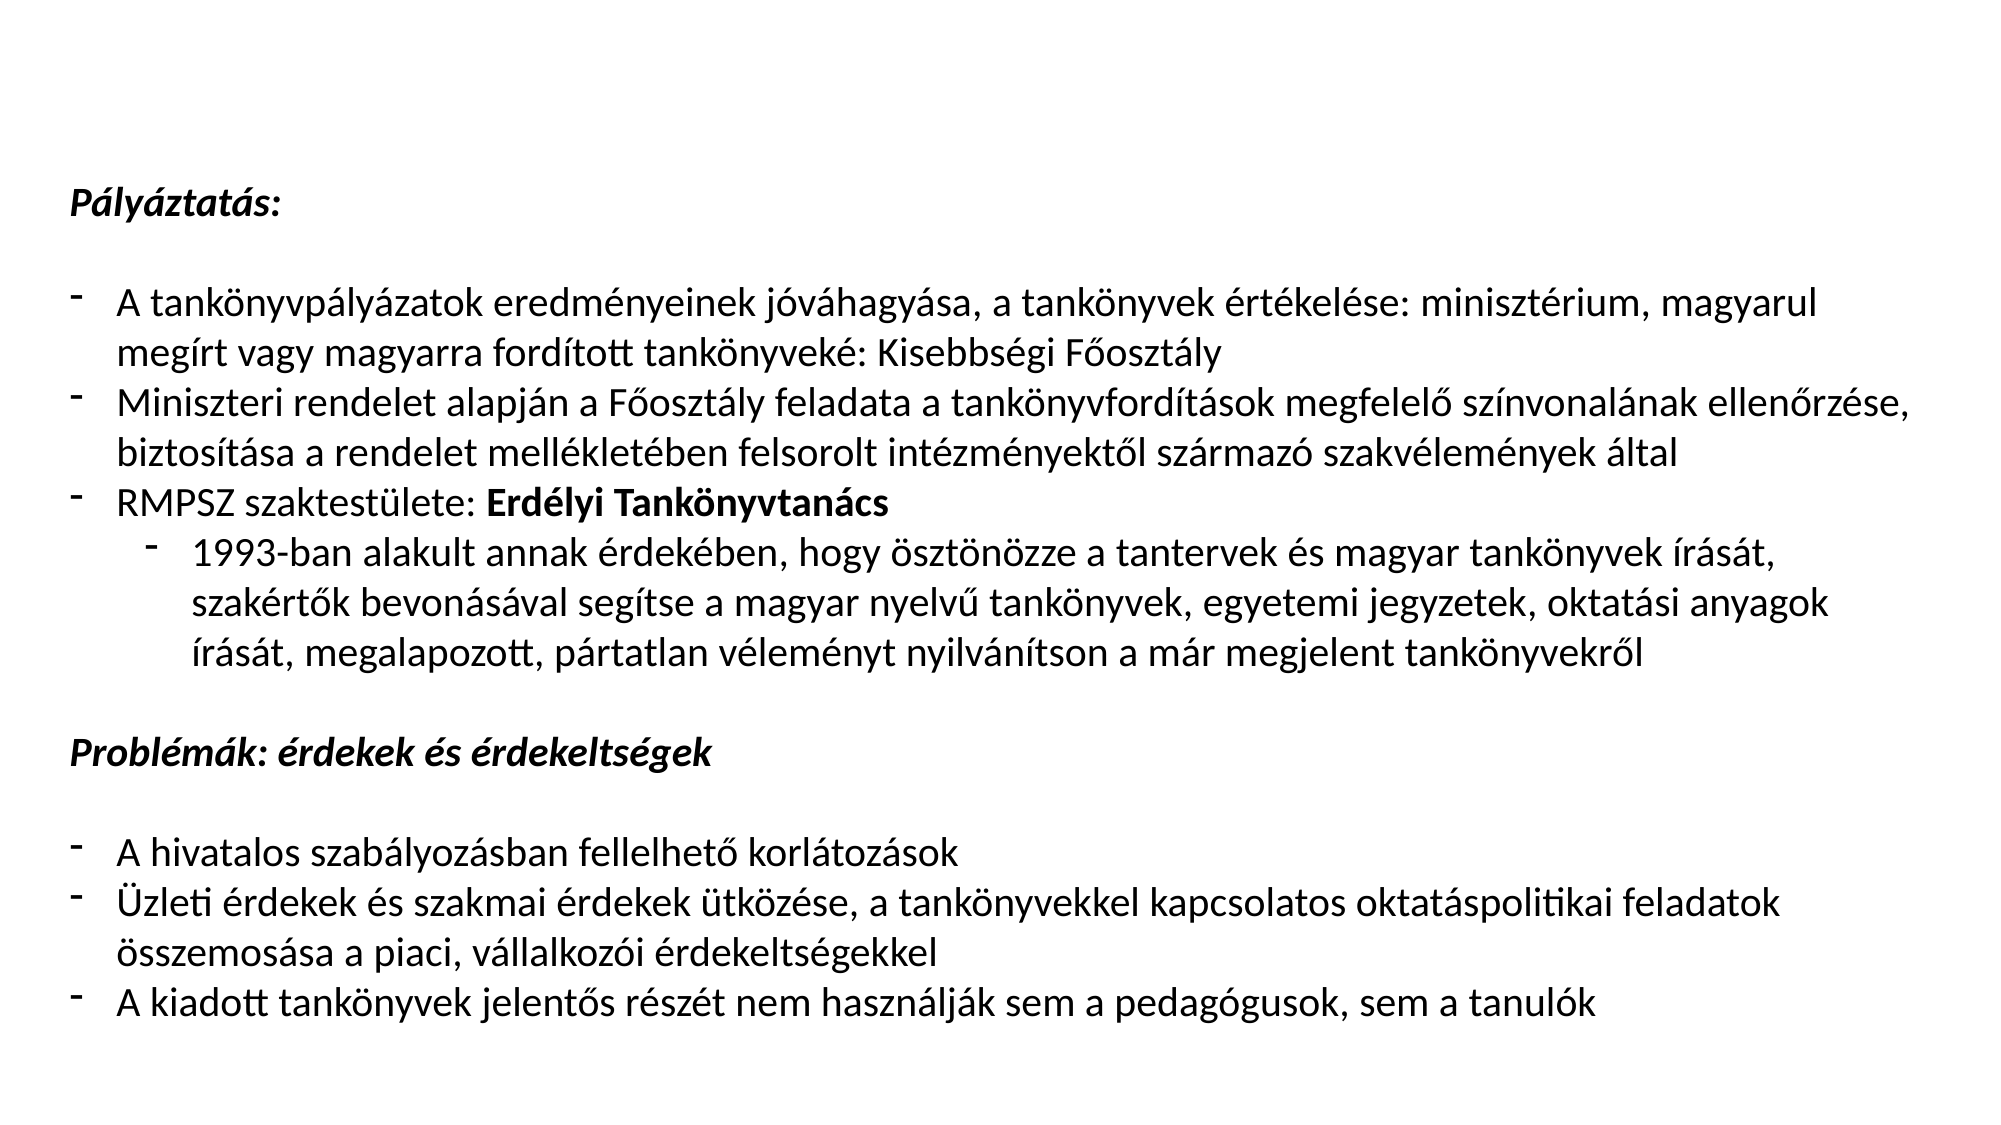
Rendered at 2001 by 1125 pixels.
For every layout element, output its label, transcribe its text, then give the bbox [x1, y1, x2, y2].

text_box Pályáztatás: A tankönyvpályázatok eredményeinek jóváhagyása, a tankönyvek értékelése: minisztérium, magyarul megírt vagy magyarra fordított tankönyveké: Kisebbségi Főosztály Miniszteri rendelet alapján a Főosztály feladata a tankönyvfordítások megfelelő színvonalának ellenőrzése, biztosítása a rendelet mellékletében felsorolt intézményektől származó szakvélemények által RMPSZ szaktestülete: Erdélyi Tankönyvtanács 1993-ban alakult annak érdekében, hogy ösztönözze a tantervek és magyar tankönyvek írását, szakértők bevonásával segítse a magyar nyelvű tankönyvek, egyetemi jegyzetek, oktatási anyagok írását, megalapozott, pártatlan véleményt nyilvánítson a már megjelent tankönyvekről Problémák: érdekek és érdekeltségek A hivatalos szabályozásban fellelhető korlátozások Üzleti érdekek és szakmai érdekek ütközése, a tankönyvekkel kapcsolatos oktatáspolitikai feladatok összemosása a piaci, vállalkozói érdekeltségekkel A kiadott tankönyvek jelentős részét nem használják sem a pedagógusok, sem a tanulók [54, 167, 1952, 1078]
